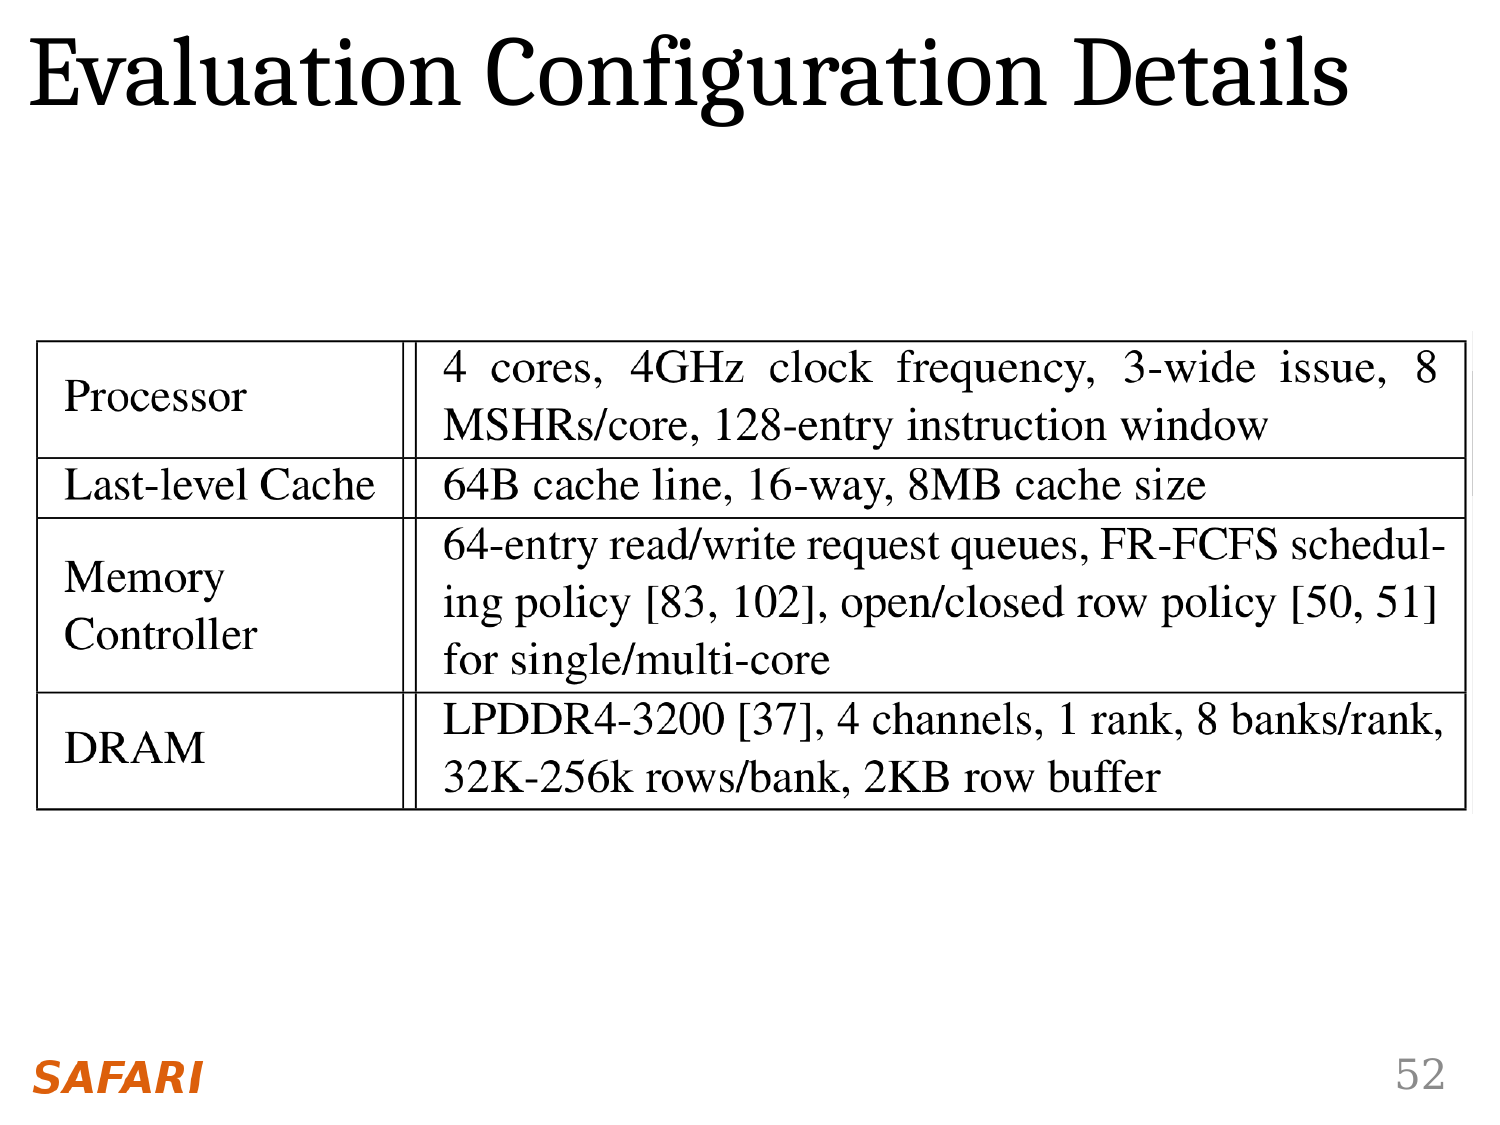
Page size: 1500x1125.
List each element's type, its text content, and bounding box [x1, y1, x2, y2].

picture [31, 330, 1473, 814]
title Evaluation Configuration Details [12, 12, 1487, 134]
text_box 52 [1299, 1042, 1463, 1103]
picture [31, 1051, 209, 1104]
